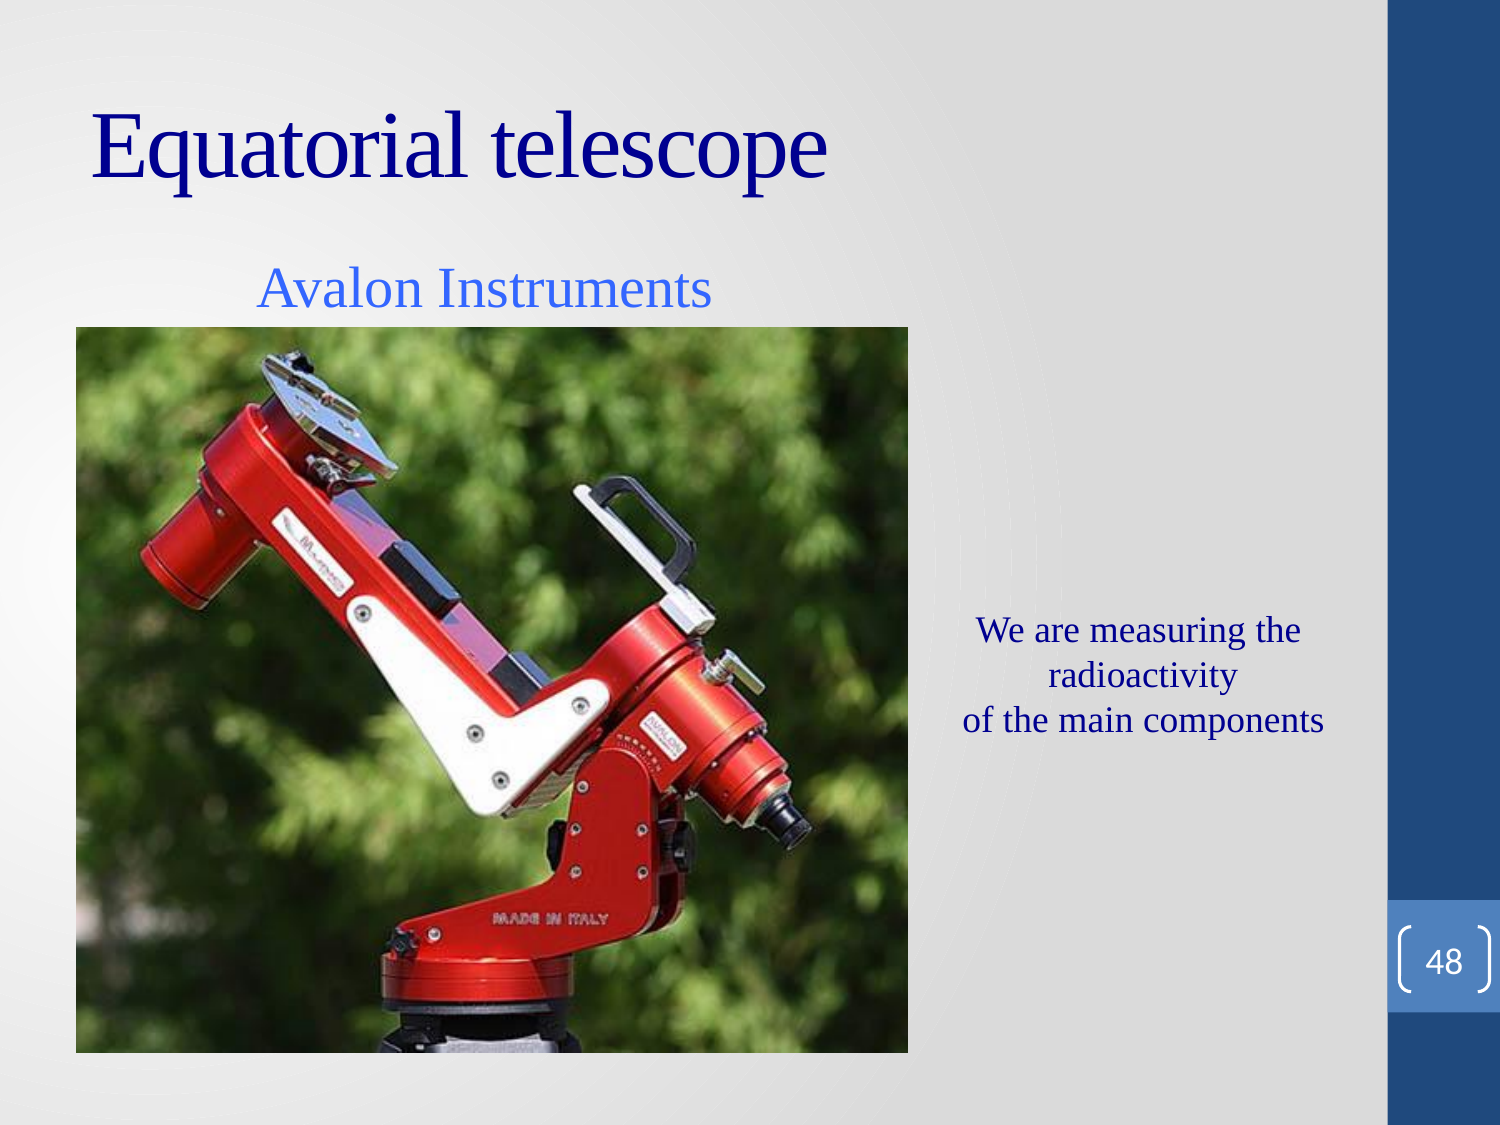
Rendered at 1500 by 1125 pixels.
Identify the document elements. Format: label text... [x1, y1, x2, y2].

slide_number 48 [1397, 925, 1492, 994]
text_box Avalon Instruments [241, 241, 744, 320]
title Equatorial telescope [75, 45, 1325, 233]
picture [76, 327, 909, 1053]
text_box We are measuring the radioactivity of the main components [947, 597, 1340, 748]
